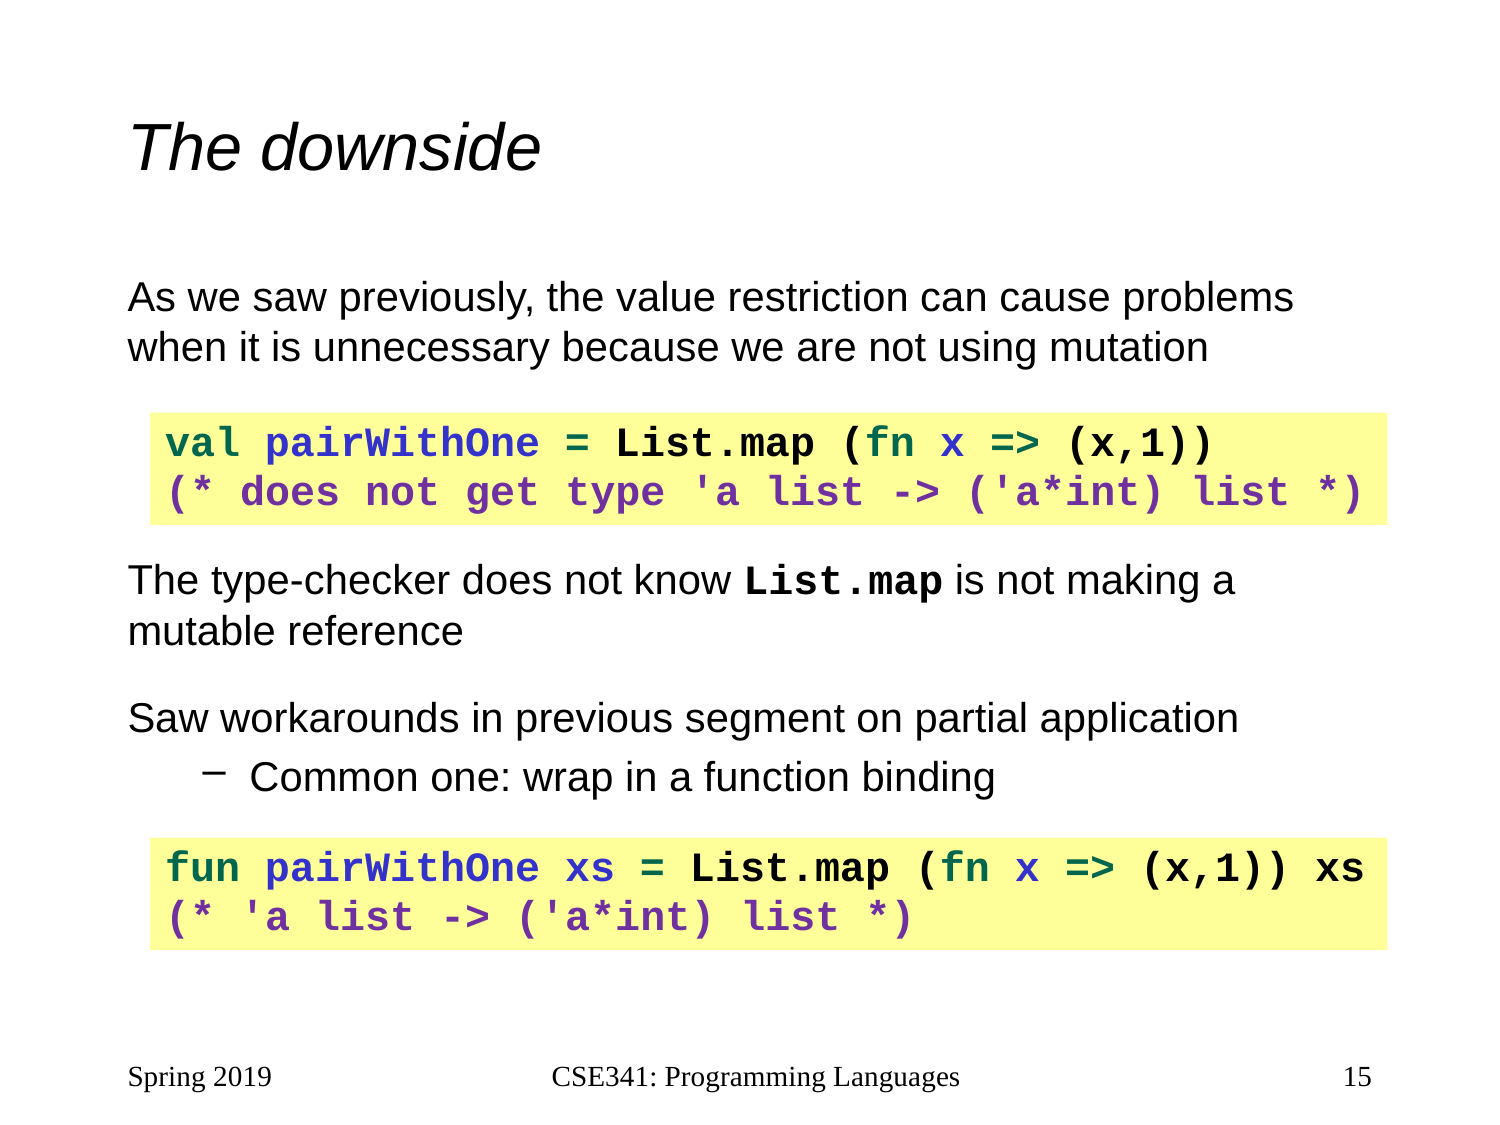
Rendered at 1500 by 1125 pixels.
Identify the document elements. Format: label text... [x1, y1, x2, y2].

list As we saw previously, the value restriction can cause problems when it is unnecessary because we are not using mutation The type-checker does not know List.map is not making a mutable reference Saw workarounds in previous segment on partial application Common one: wrap in a function binding [112, 262, 1388, 1001]
footer CSE341: Programming Languages [474, 1049, 1038, 1125]
title The downside [112, 49, 1388, 238]
text_box val pairWithOne = List.map (fn x => (x,1)) (* does not get type 'a list -> ('a*int) list *) [150, 412, 1388, 525]
slide_number 15 [1074, 1049, 1388, 1125]
text_box fun pairWithOne xs = List.map (fn x => (x,1)) xs (* 'a list -> ('a*int) list *) [150, 837, 1388, 950]
slide_number Spring 2019 [112, 1049, 426, 1125]
